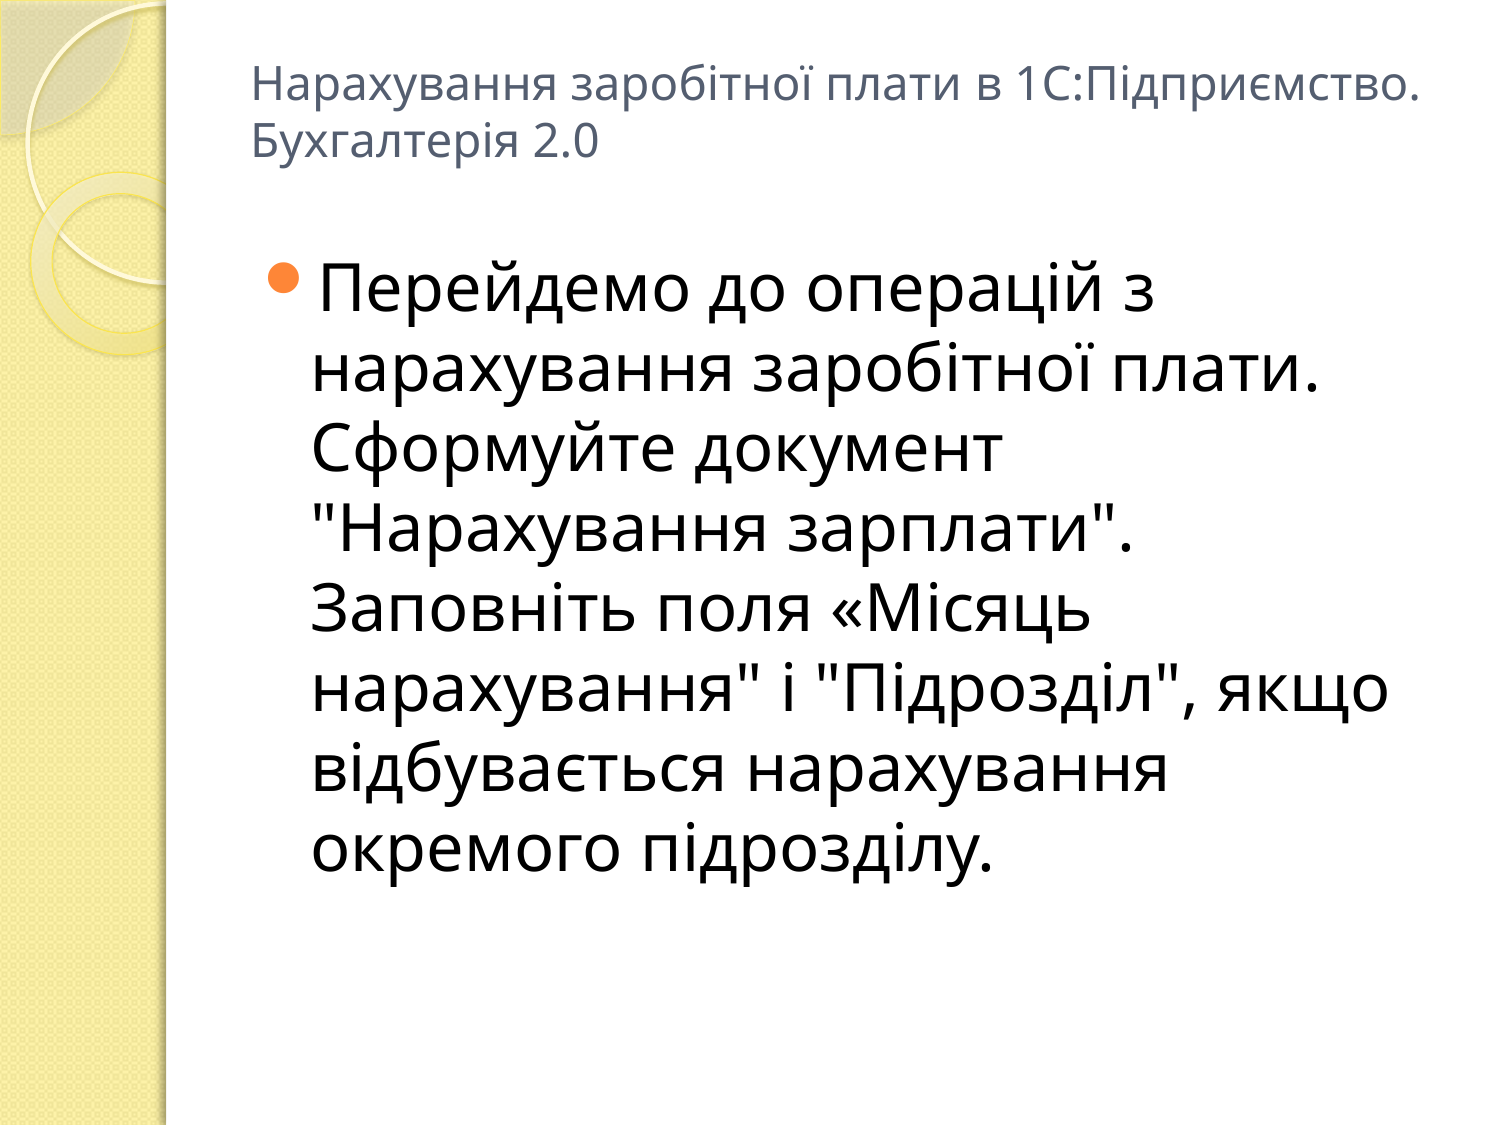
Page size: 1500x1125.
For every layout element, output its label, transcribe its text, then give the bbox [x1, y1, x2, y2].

title Нарахування заробітної плати в 1С:Підприємство. Бухгалтерія 2.0 [235, 45, 1466, 233]
list Перейдемо до операцій з нарахування заробітної плати. Сформуйте документ "Нарахування зарплати". Заповніть поля «Місяць нарахування" і "Підрозділ", якщо відбувається нарахування окремого підрозділу. [235, 237, 1466, 1025]
